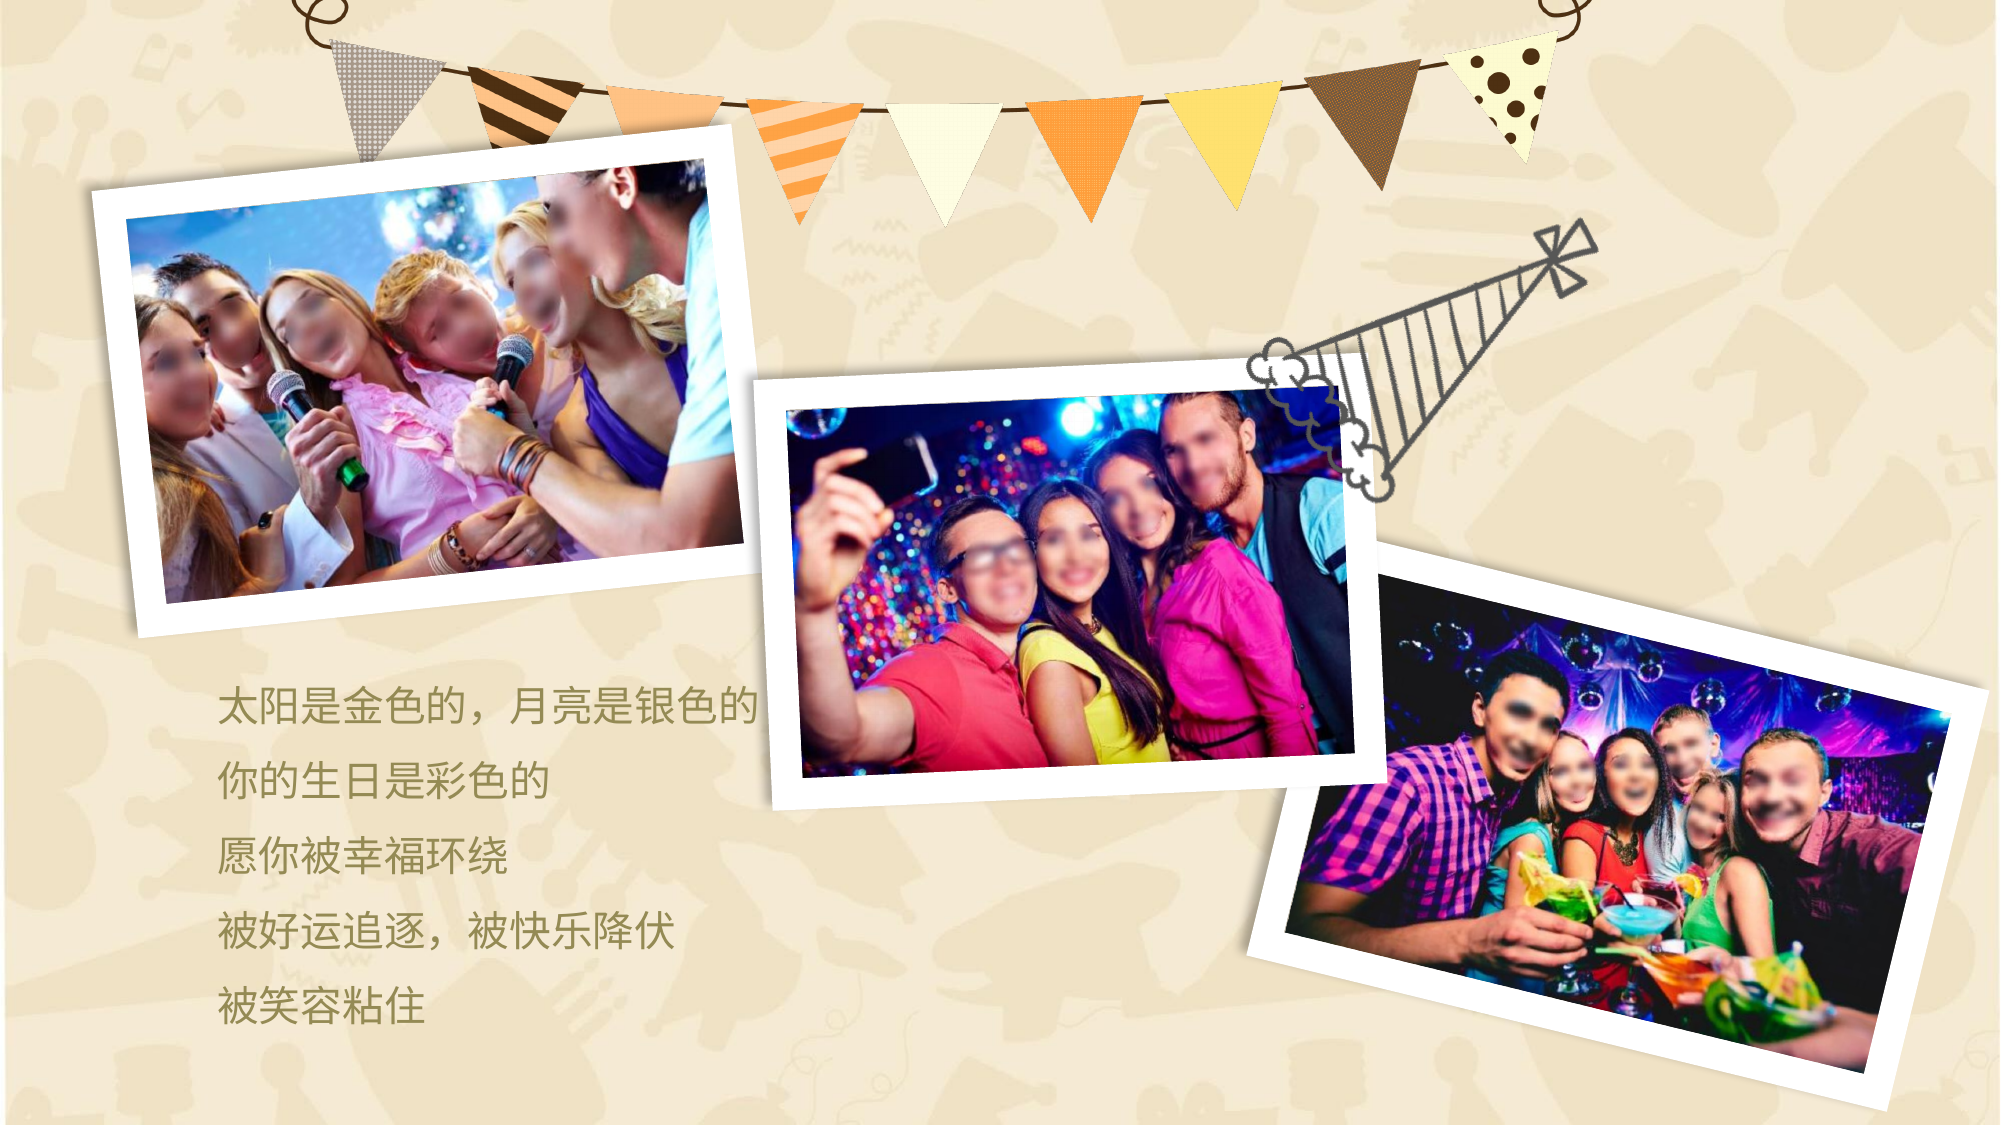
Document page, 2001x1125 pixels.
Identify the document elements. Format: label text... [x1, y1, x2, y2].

picture [0, 0, 2001, 1125]
text_box 太阳是金色的，月亮是银色的 你的生日是彩色的 愿你被幸福环绕 被好运追逐，被快乐降伏 被笑容粘住 [202, 647, 784, 1038]
